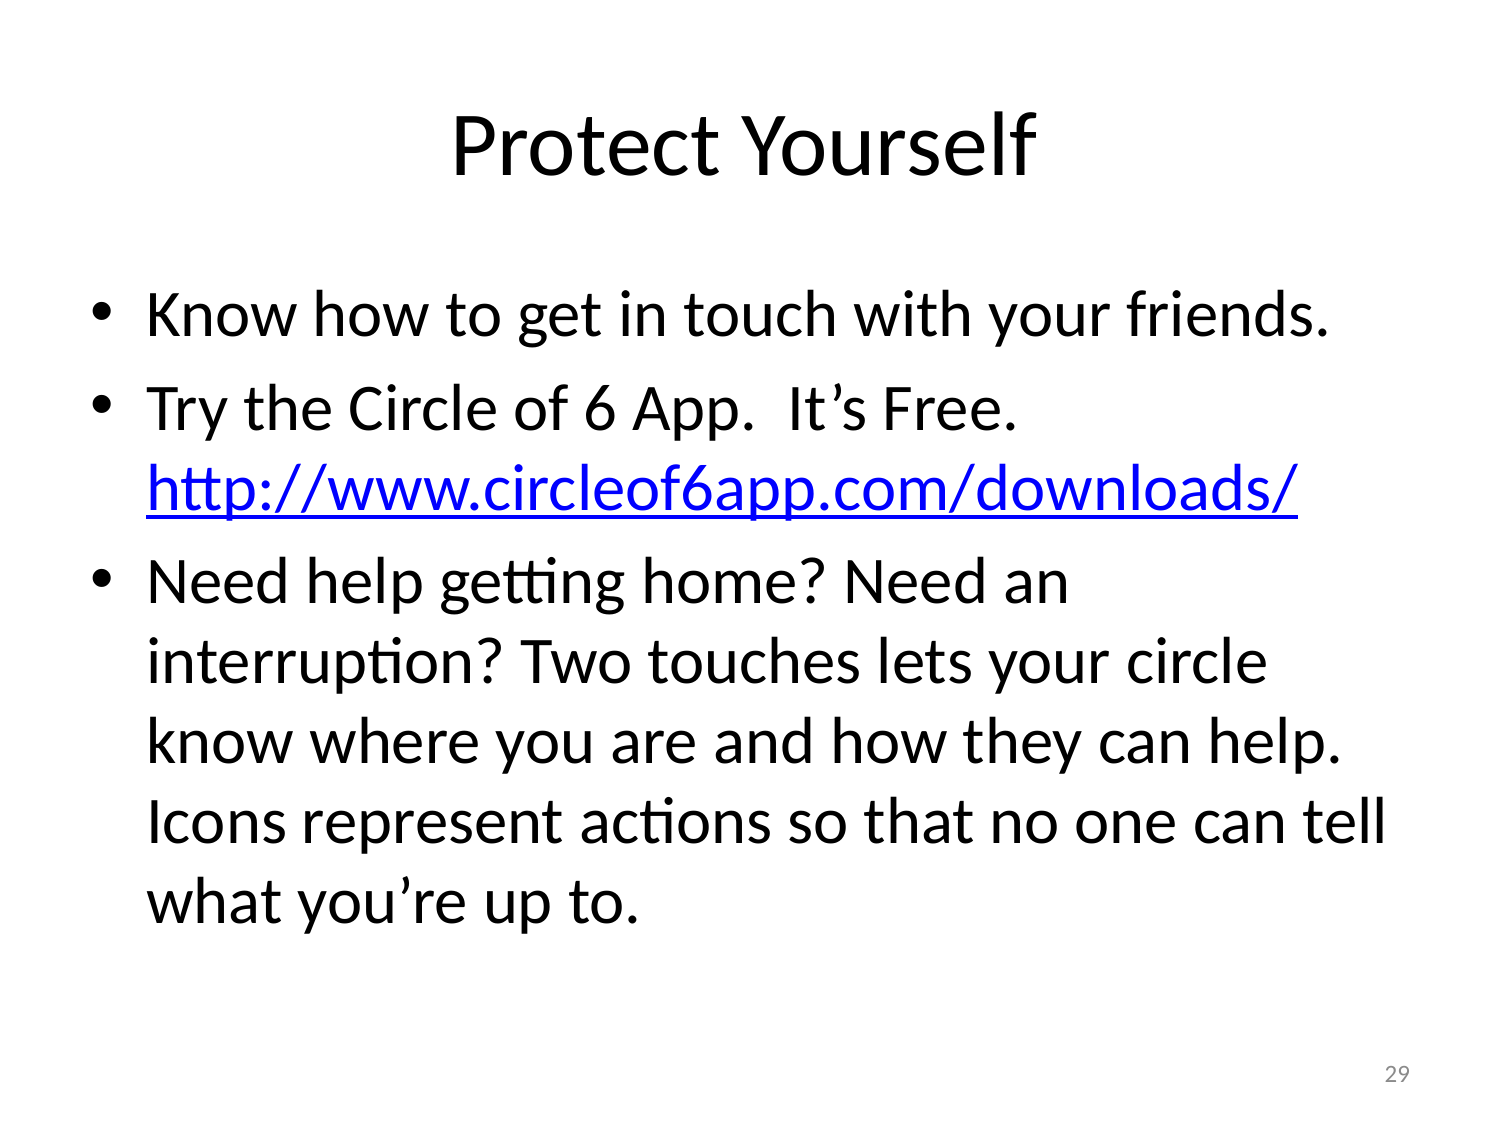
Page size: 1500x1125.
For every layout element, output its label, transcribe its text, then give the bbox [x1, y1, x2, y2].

slide_number 29 [1074, 1042, 1425, 1103]
list Know how to get in touch with your friends. Try the Circle of 6 App. It’s Free. http://www.circleof6app.com/downloads/ Need help getting home? Need an interruption? Two touches lets your circle know where you are and how they can help. Icons represent actions so that no one can tell what you’re up to. [75, 262, 1425, 1005]
title Protect Yourself [75, 45, 1425, 233]
